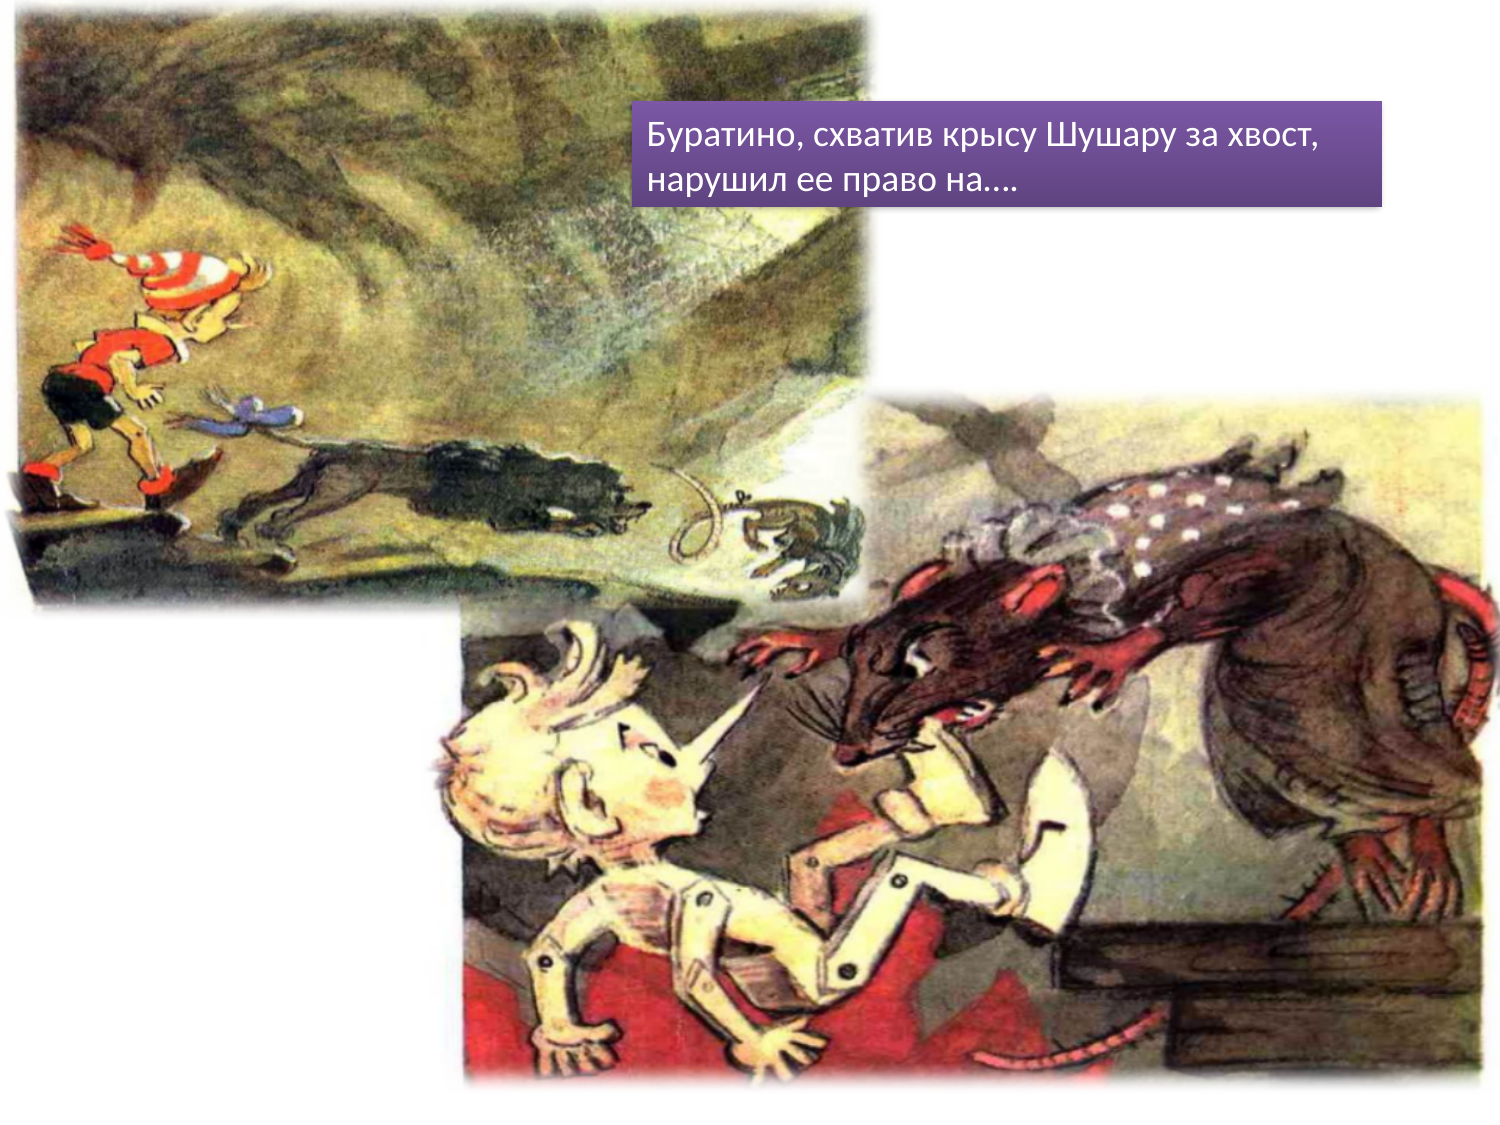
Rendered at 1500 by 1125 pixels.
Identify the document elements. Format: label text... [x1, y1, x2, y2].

text_box Буратино, схватив крысу Шушару за хвост, нарушил ее право на…. [887, 101, 1382, 207]
picture [0, 0, 1500, 1095]
